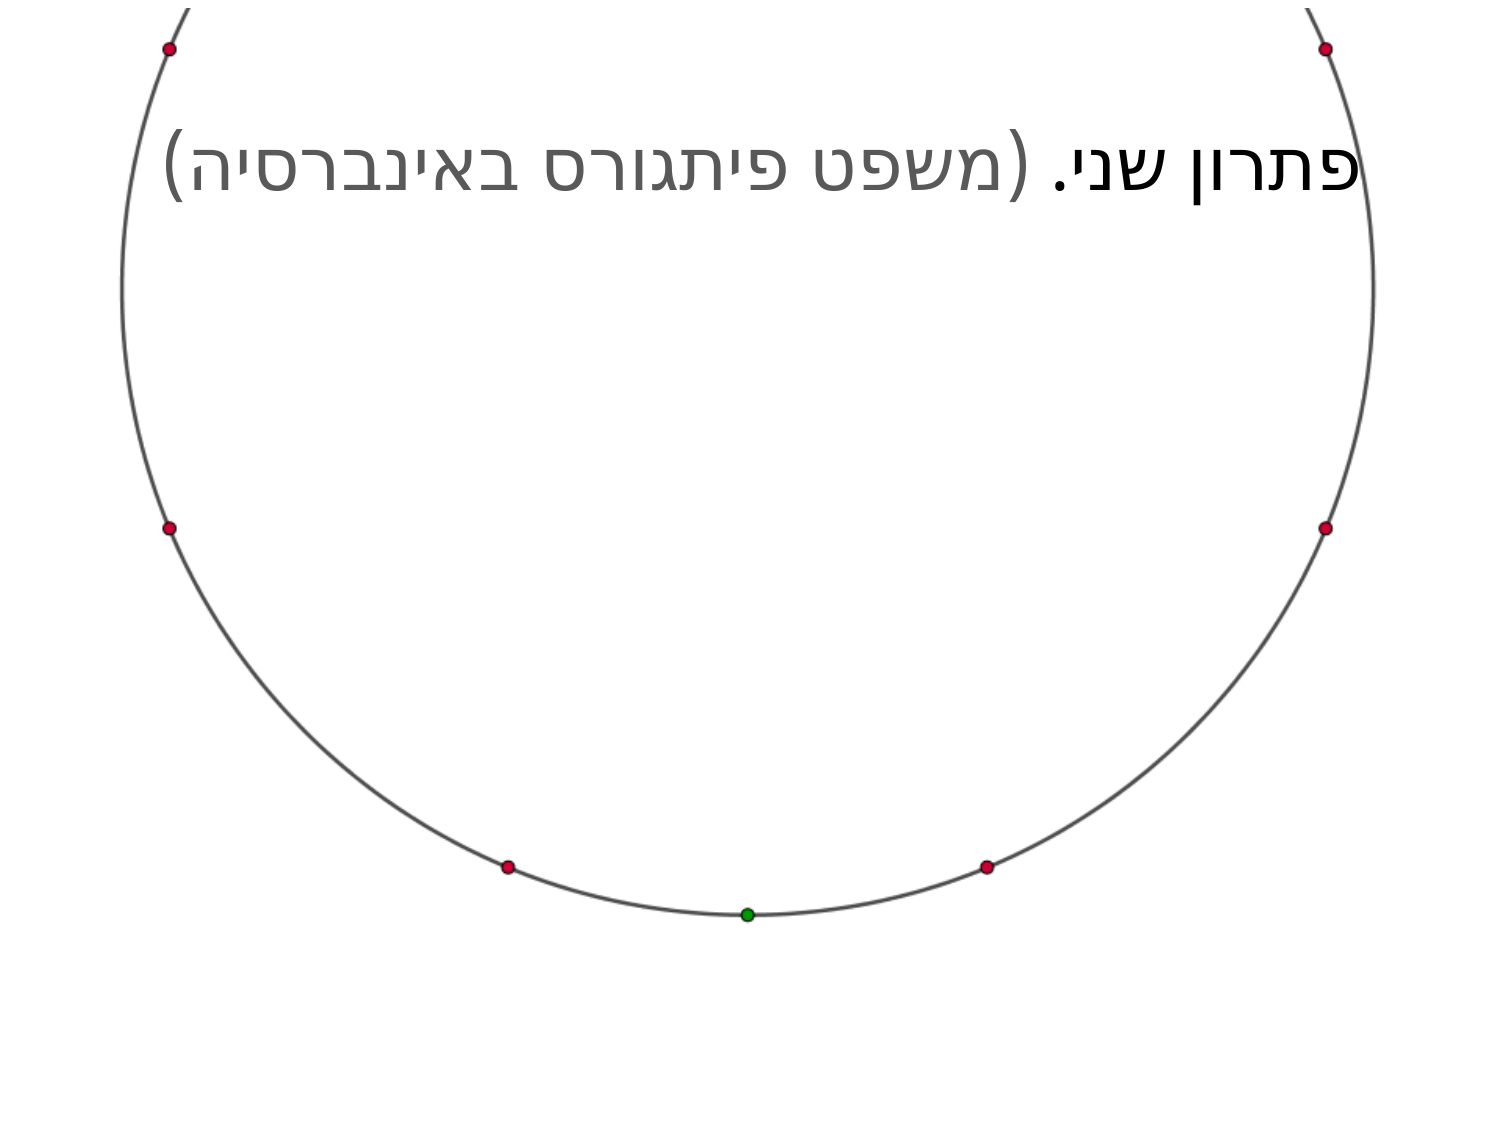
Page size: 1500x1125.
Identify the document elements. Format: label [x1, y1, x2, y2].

picture [108, 8, 1386, 933]
